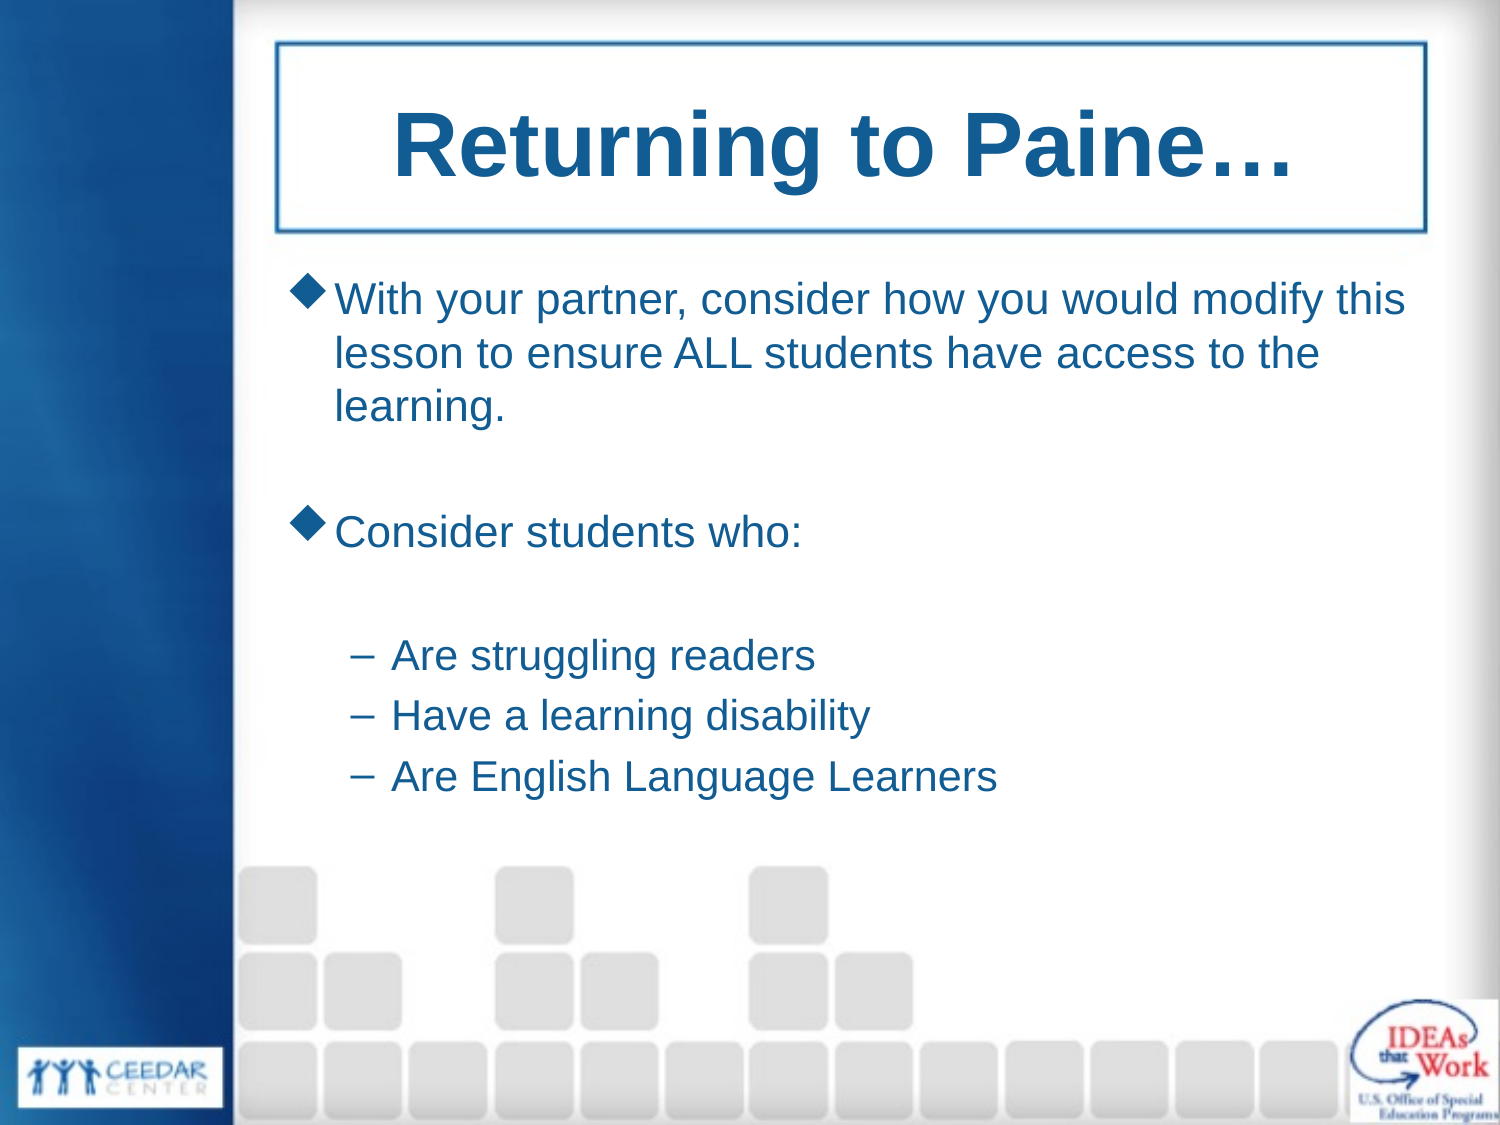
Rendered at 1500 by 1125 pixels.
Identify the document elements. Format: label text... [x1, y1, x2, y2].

list With your partner, consider how you would modify this lesson to ensure ALL students have access to the learning. Consider students who: Are struggling readers Have a learning disability Are English Language Learners [270, 262, 1425, 1005]
title Returning to Paine… [171, 46, 1500, 234]
picture [0, 0, 1500, 1125]
